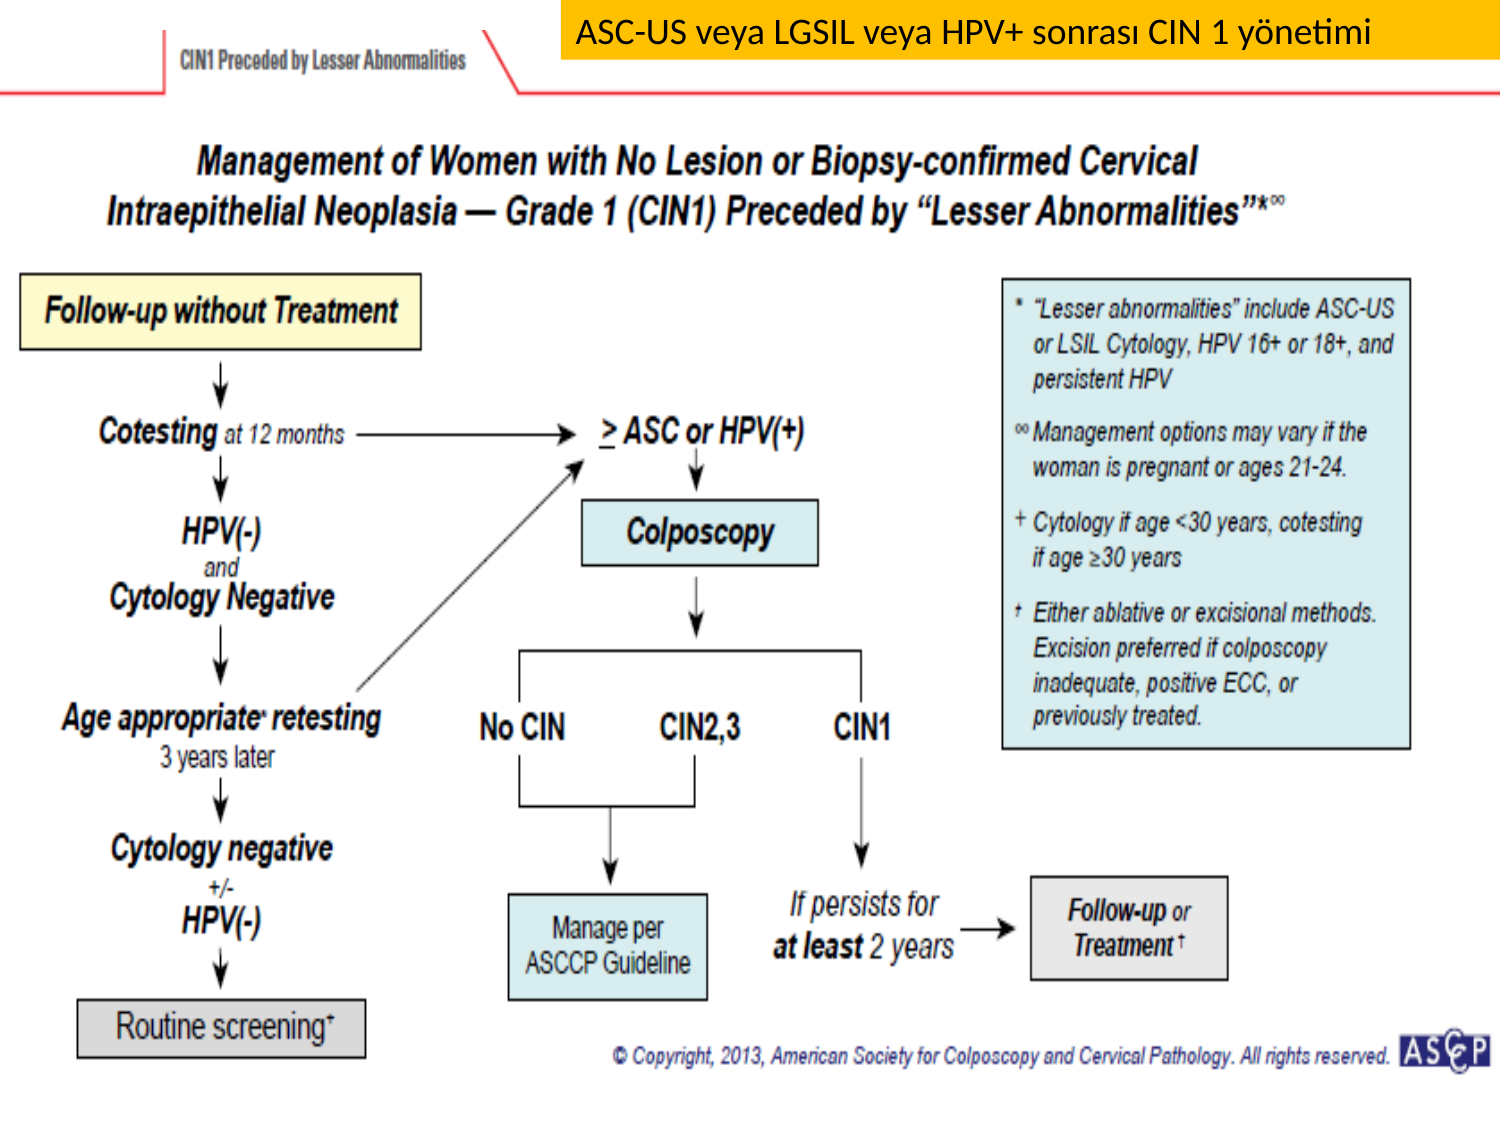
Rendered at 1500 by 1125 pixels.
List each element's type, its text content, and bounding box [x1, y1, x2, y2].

text_box ASC-US veya LGSIL veya HPV+ sonrası CIN 1 yönetimi [560, 0, 1500, 30]
picture [0, 30, 1500, 1125]
